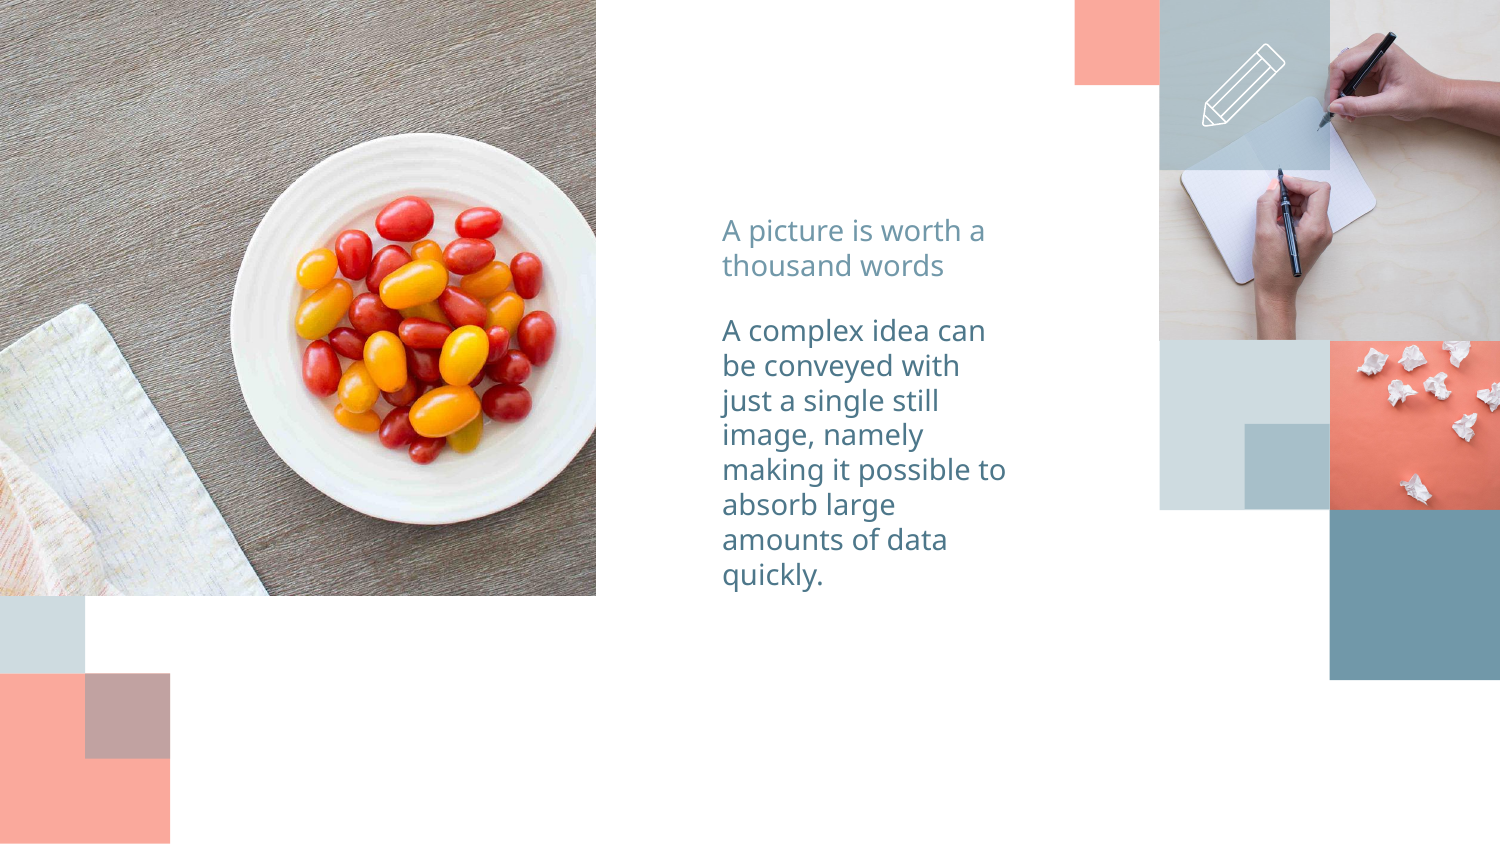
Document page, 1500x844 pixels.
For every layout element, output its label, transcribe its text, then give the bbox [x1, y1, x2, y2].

title A picture is worth a thousand words [707, 194, 1033, 296]
picture [1159, 0, 1500, 509]
picture [0, 0, 597, 597]
list A complex idea can be conveyed with just a single still image, namely making it possible to absorb large amounts of data quickly. [707, 296, 1033, 697]
